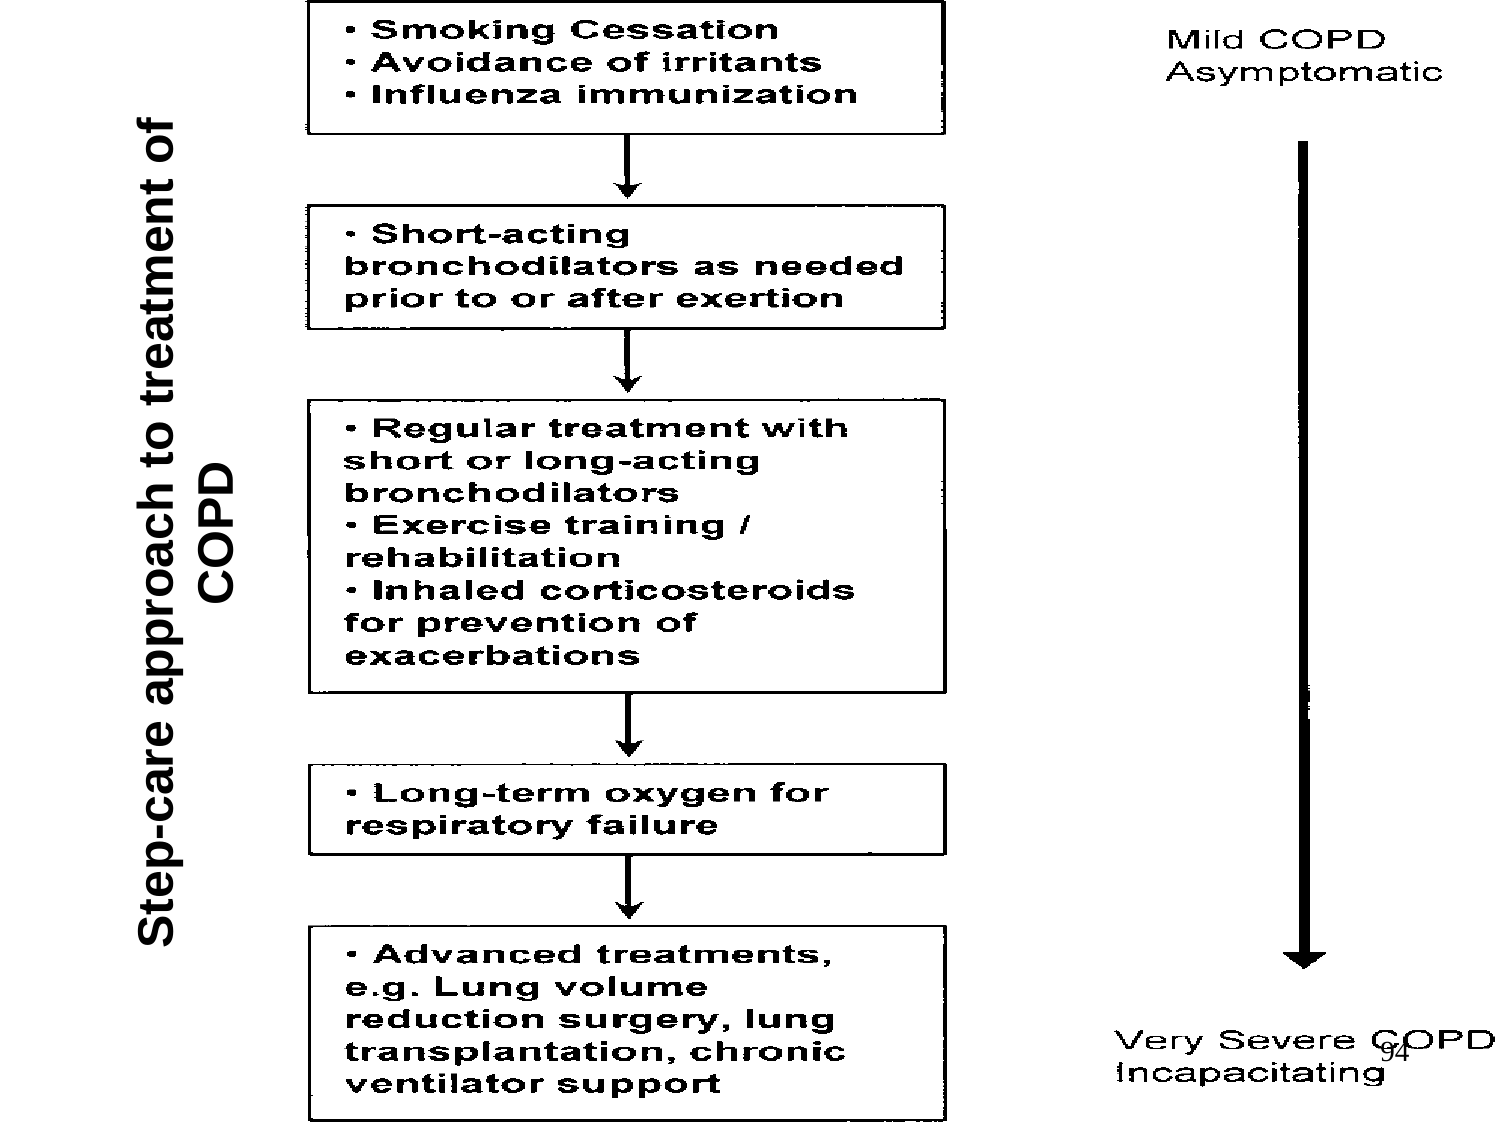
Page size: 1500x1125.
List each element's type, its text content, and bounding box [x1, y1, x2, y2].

picture [300, 0, 1500, 1124]
text_box Step-care approach to treatment of COPD [63, 64, 295, 1002]
